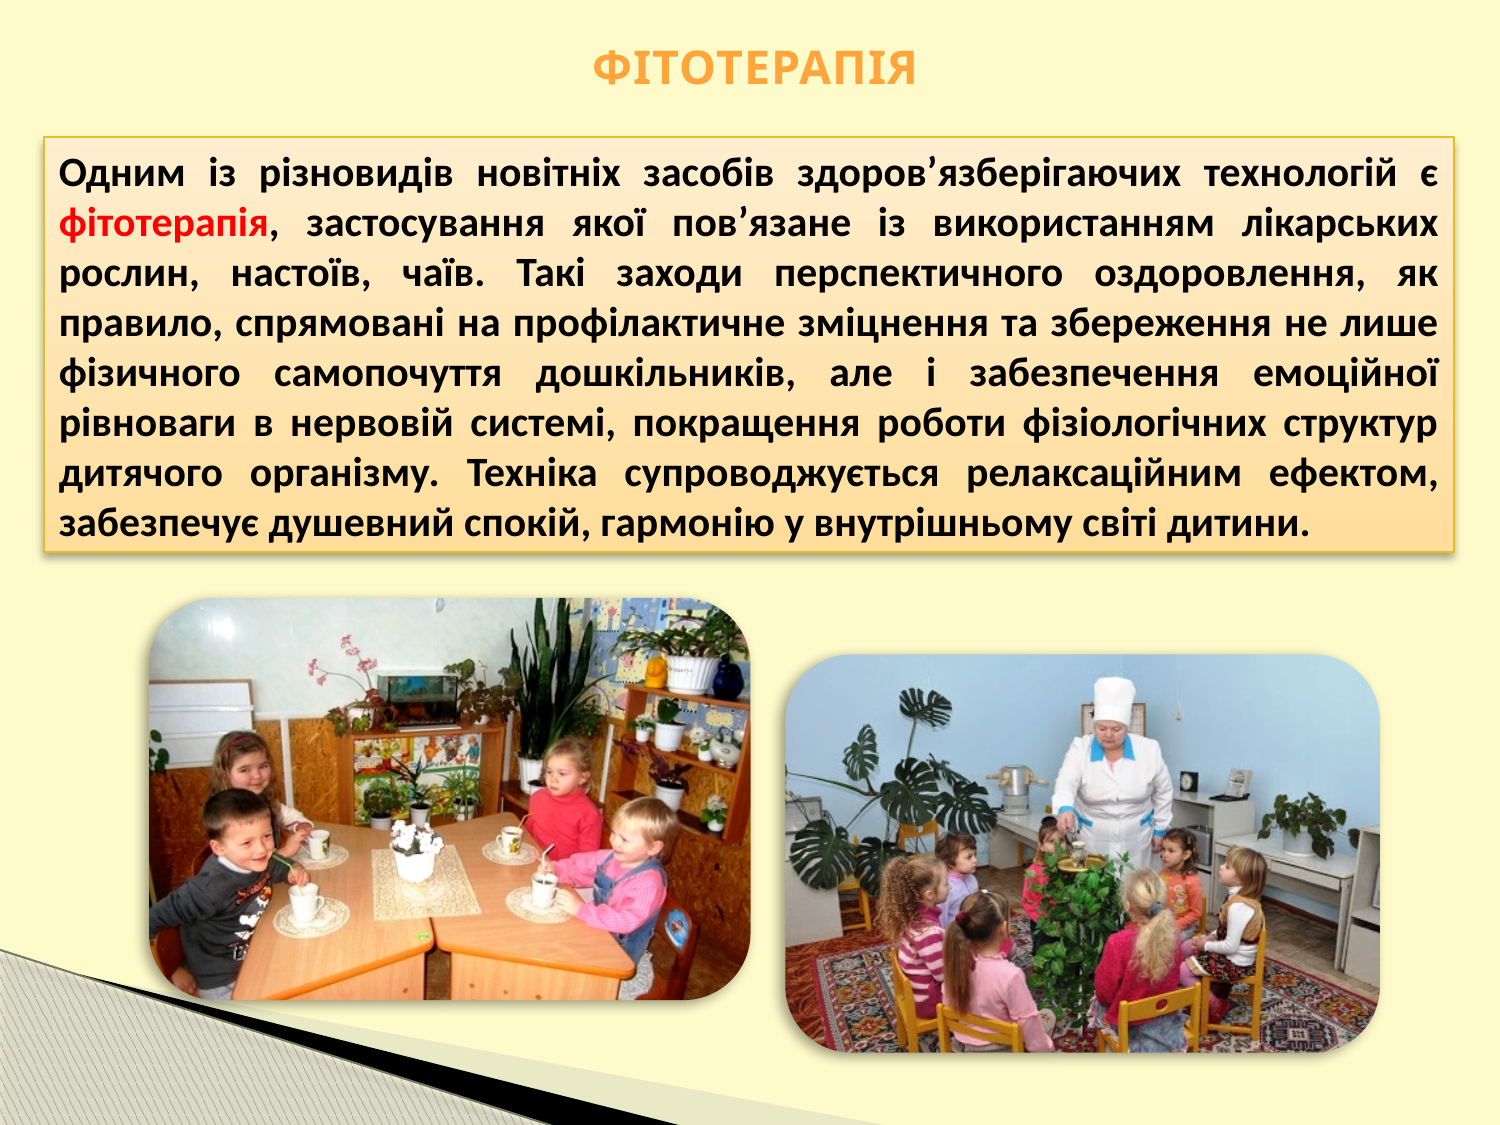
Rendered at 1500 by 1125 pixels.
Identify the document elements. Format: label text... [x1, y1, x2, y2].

picture [785, 654, 1381, 1053]
title ФІТОТЕРАПІЯ [289, 30, 1223, 102]
picture [148, 597, 751, 1001]
text_box Одним із різновидів новітніх засобів здоров’язберігаючих технологій є фітотерапія, застосування якої пов’язане із використанням лікарських рослин, настоїв, чаїв. Такі заходи перспектичного оздоровлення, як правило, спрямовані на профілактичне зміцнення та збереження не лише фізичного самопочуття дошкільників, але і забезпечення емоційної рівноваги в нервовій системі, покращення роботи фізіологічних структур дитячого організму. Техніка супроводжується релаксаційним ефектом, забезпечує душевний спокій, гармонію у внутрішньому світі дитини. [43, 136, 1455, 553]
